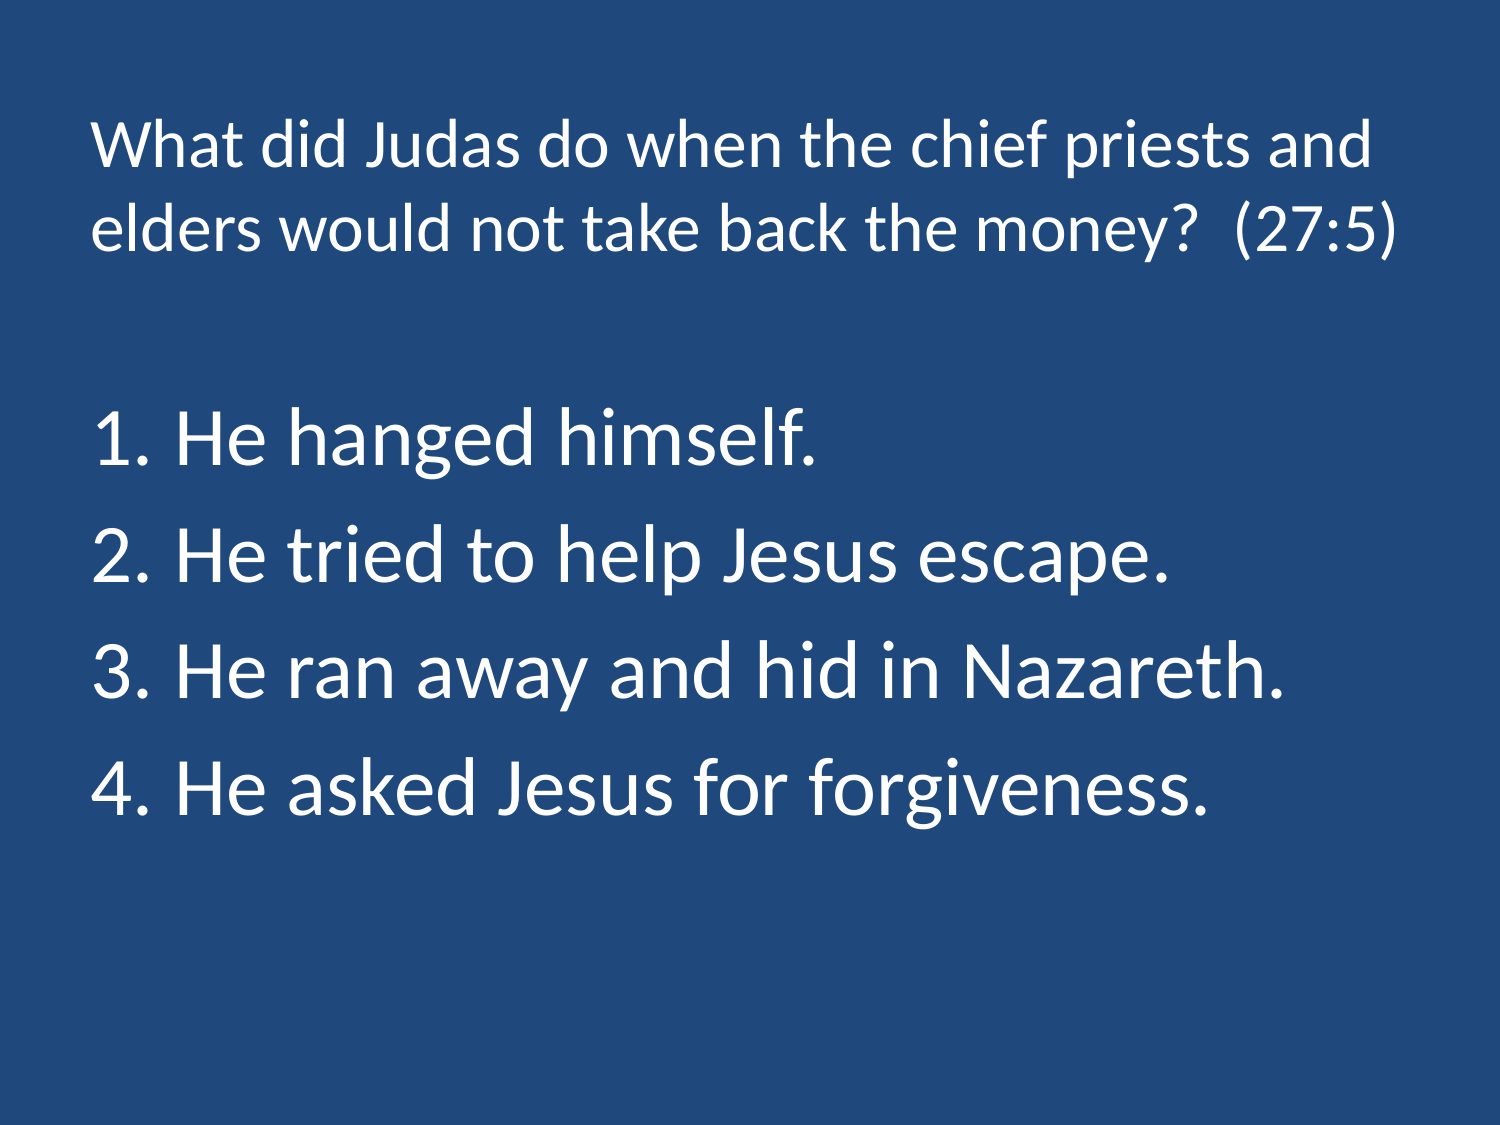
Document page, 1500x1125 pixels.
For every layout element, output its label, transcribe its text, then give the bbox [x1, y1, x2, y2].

title What did Judas do when the chief priests and elders would not take back the money? (27:5) [75, 87, 1425, 275]
list He hanged himself. He tried to help Jesus escape. He ran away and hid in Nazareth. He asked Jesus for forgiveness. [75, 375, 1425, 1030]
